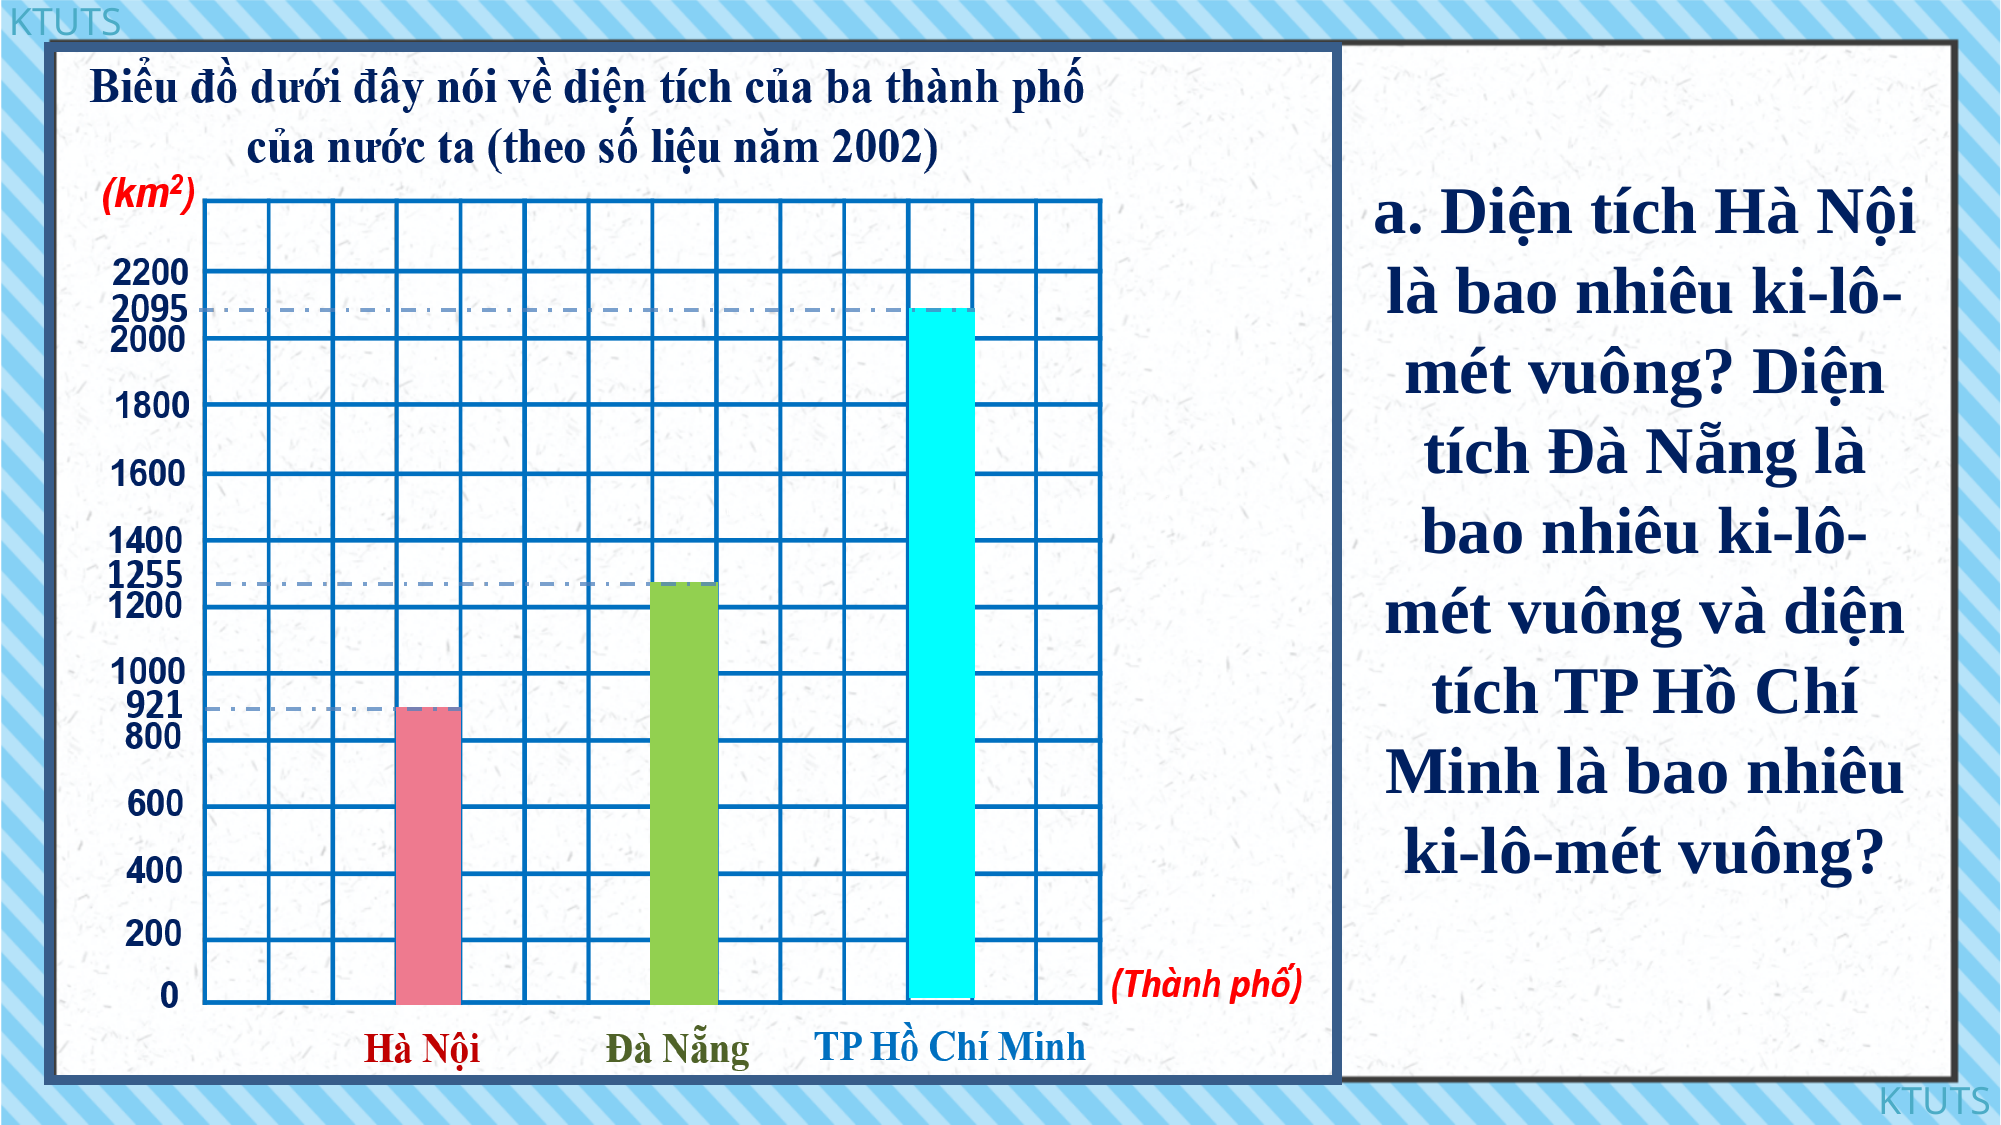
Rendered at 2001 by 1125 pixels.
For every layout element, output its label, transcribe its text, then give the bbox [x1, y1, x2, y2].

picture [3, 1, 2001, 1125]
text_box a. Diện tích Hà Nội là bao nhiêu ki-lô-mét vuông? Diện tích Đà Nẵng là bao nhiêu ki-lô-mét vuông và diện tích TP Hồ Chí Minh là bao nhiêu ki-lô-mét vuông? [1354, 159, 1938, 1054]
